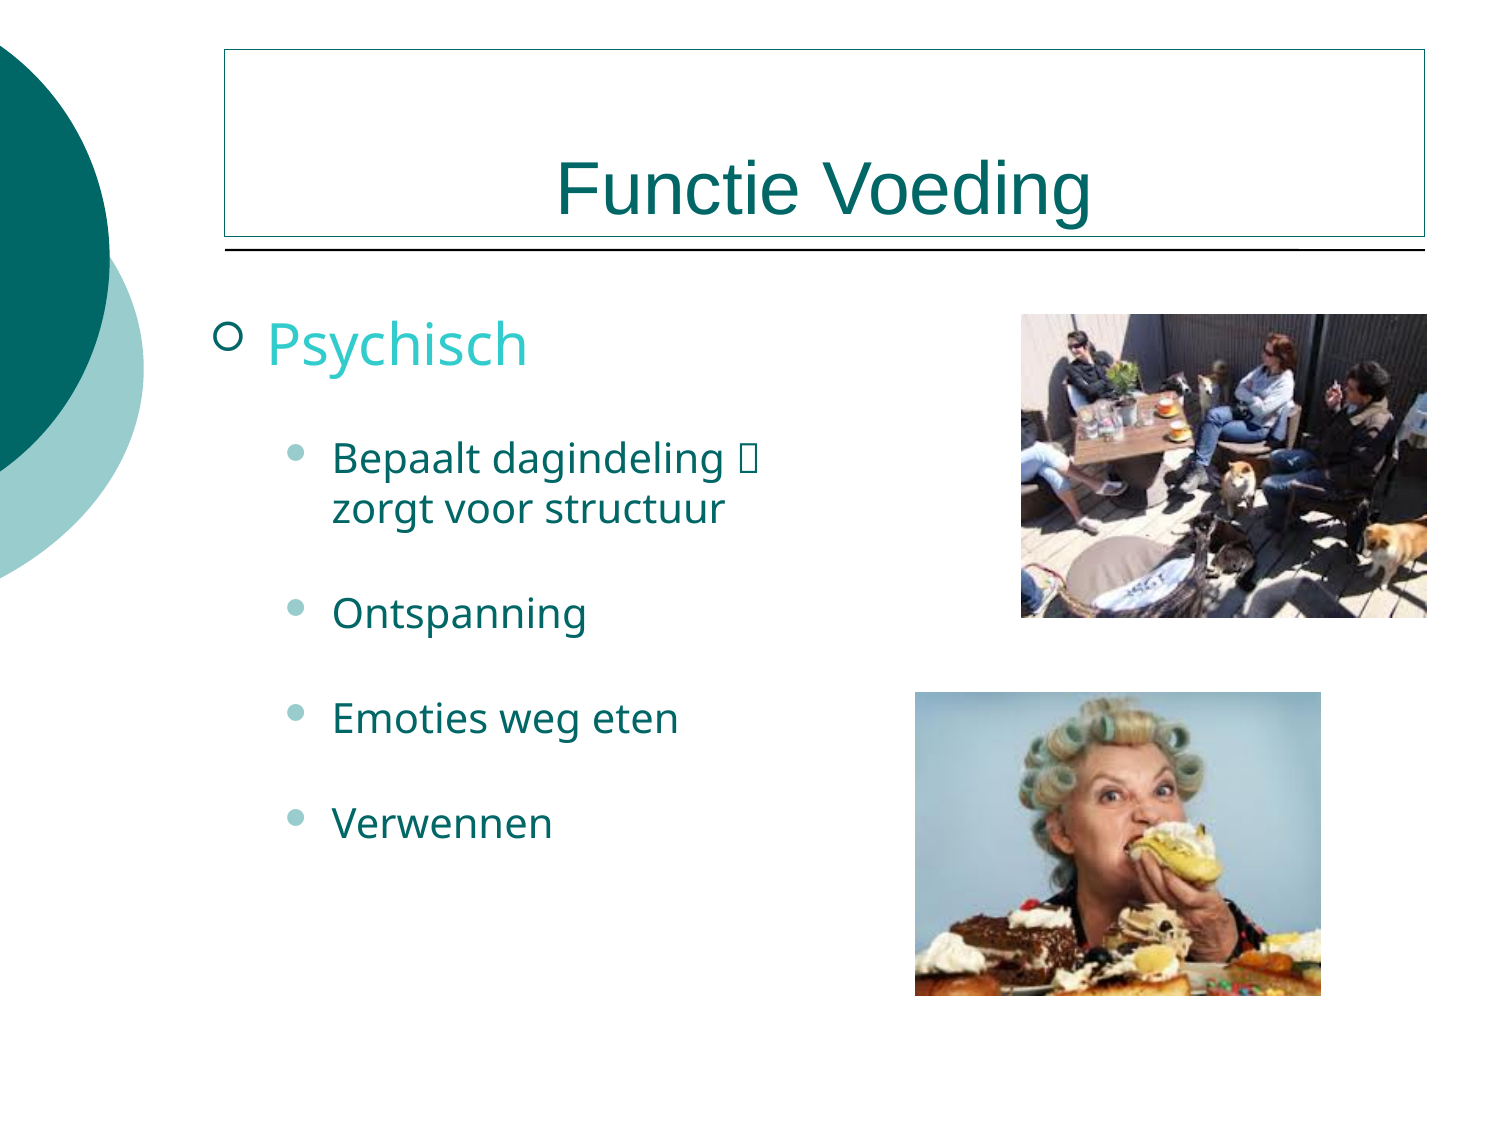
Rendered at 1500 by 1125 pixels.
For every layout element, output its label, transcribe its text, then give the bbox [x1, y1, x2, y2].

list Psychisch Bepaalt dagindeling  zorgt voor structuur Ontspanning Emoties weg eten Verwennen [194, 299, 812, 975]
title Functie Voeding [224, 49, 1425, 237]
picture [1021, 314, 1427, 618]
picture [915, 692, 1321, 996]
